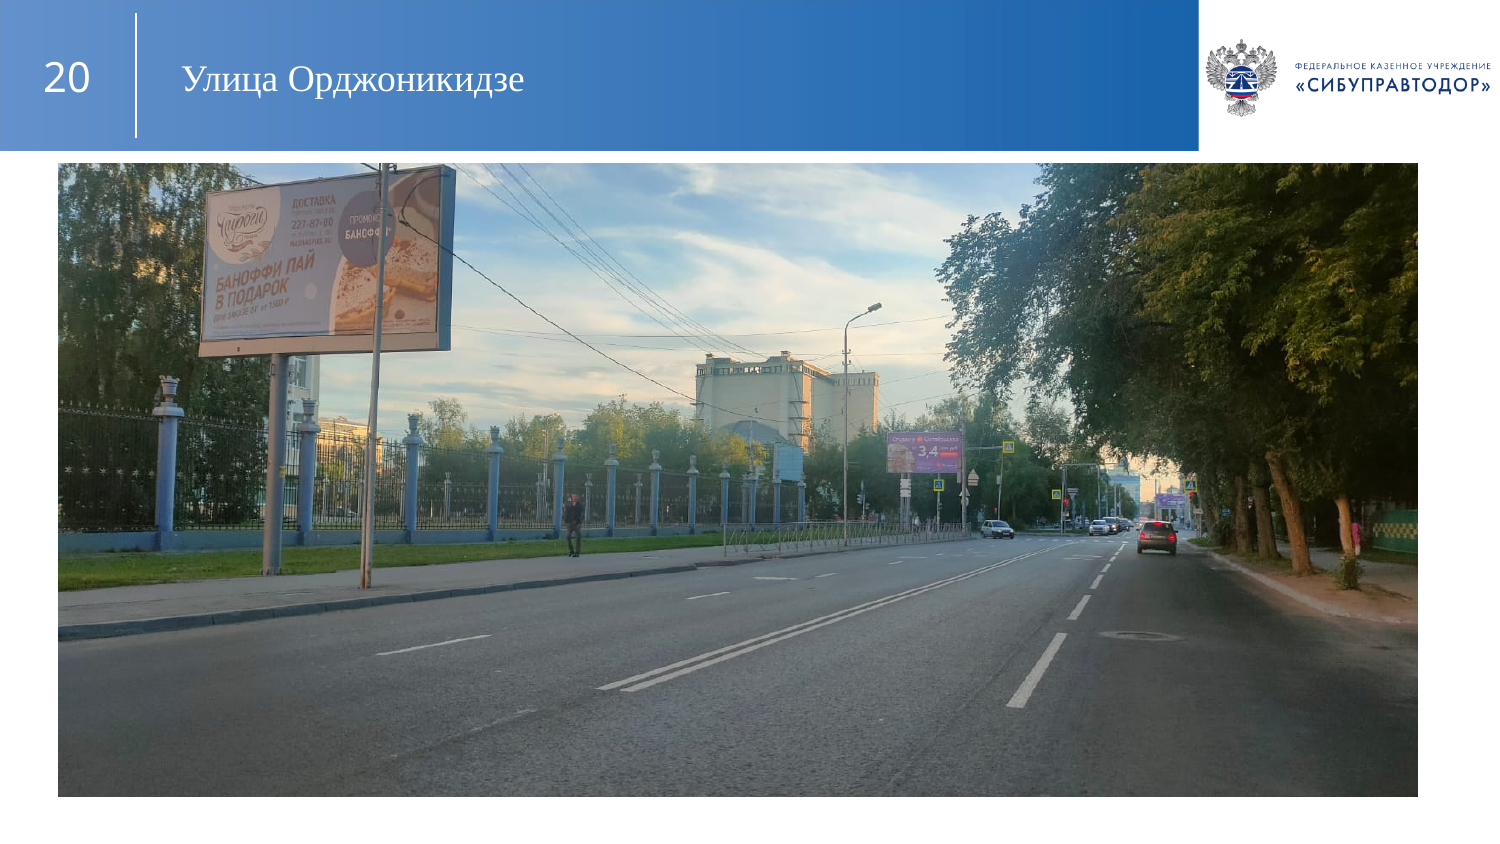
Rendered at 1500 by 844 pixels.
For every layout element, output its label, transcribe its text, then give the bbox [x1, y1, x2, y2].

picture [58, 163, 1419, 797]
picture [0, 0, 1493, 151]
text_box Улица Орджоникидзе [165, 46, 541, 107]
